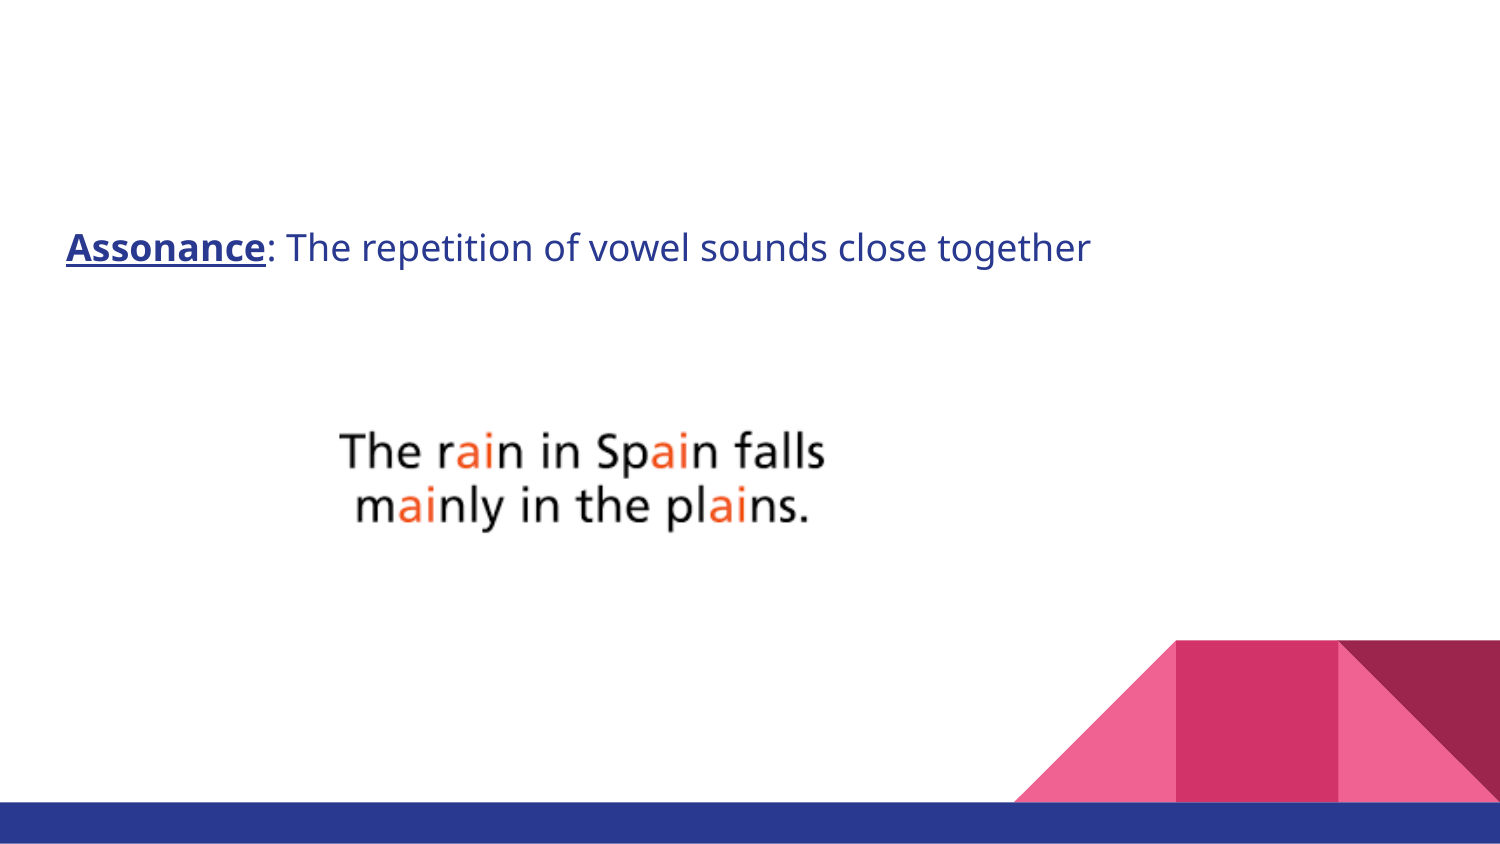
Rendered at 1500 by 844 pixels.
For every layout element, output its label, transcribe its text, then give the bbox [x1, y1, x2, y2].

list Assonance: The repetition of vowel sounds close together [51, 201, 1449, 750]
picture [284, 348, 887, 603]
